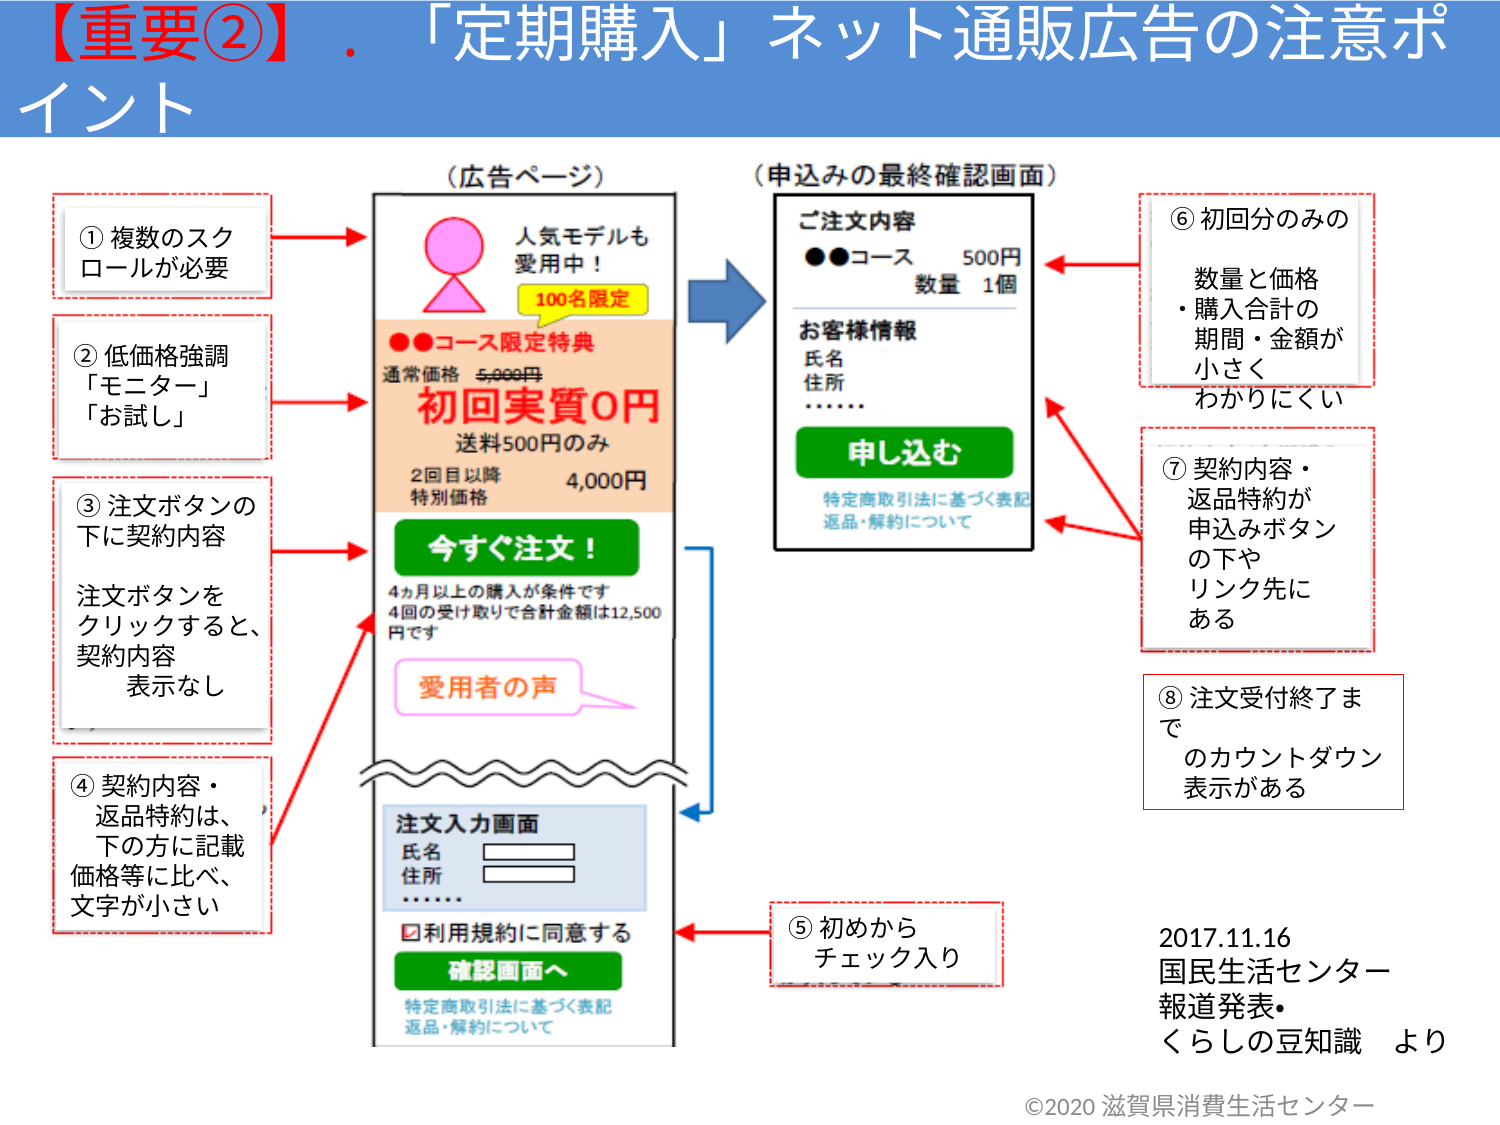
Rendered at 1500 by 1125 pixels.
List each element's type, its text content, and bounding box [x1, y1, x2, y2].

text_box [58, 321, 278, 459]
picture [42, 161, 1389, 1048]
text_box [55, 763, 275, 931]
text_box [1143, 446, 1412, 648]
text_box 【重要②】. 「定期購入」ネット通販広告の注意ポイント [0, 0, 1500, 138]
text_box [1151, 195, 1374, 394]
text_box 2017.11.16 国民生活センター 報道発表・ くらしの豆知識 より [1143, 910, 1470, 1111]
footer ©2020滋賀県消費生活センター [962, 1075, 1438, 1125]
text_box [773, 904, 1009, 984]
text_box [61, 482, 281, 729]
text_box ⑧注文受付終了まで のカウントダウン 表示がある [1393, 674, 1404, 810]
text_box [64, 207, 278, 291]
